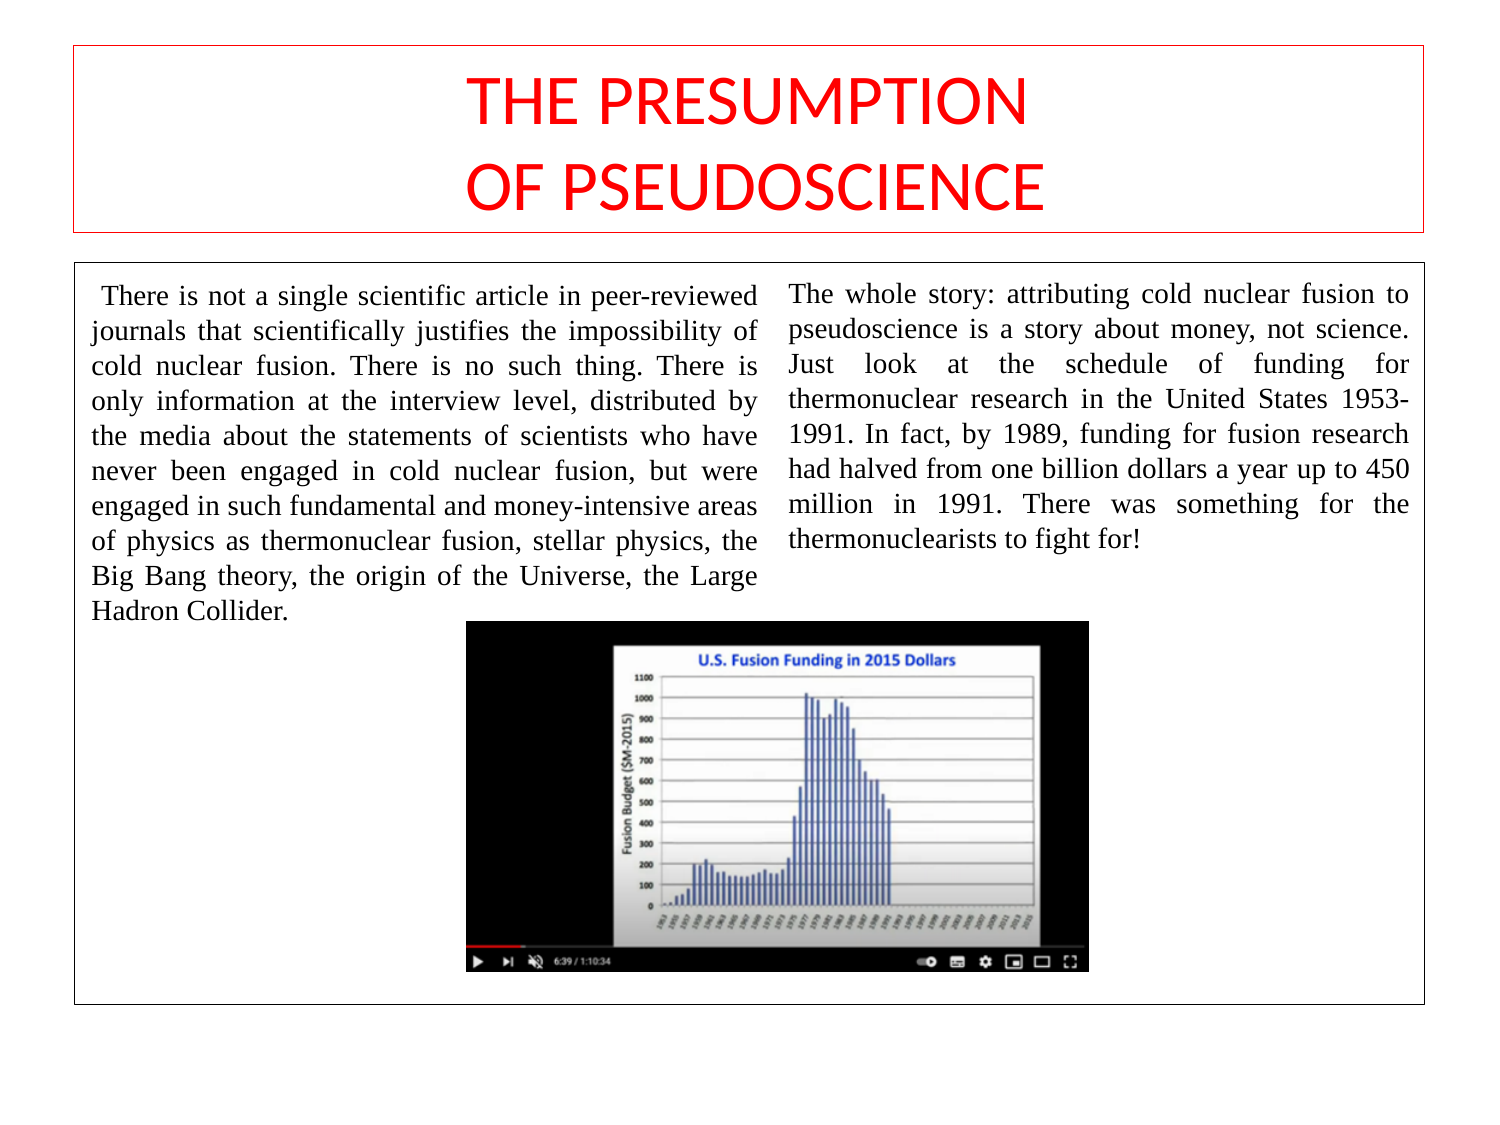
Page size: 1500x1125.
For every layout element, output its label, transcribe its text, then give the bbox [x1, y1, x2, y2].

text_box There is not a single scientific article in peer-reviewed journals that scientifically justifies the impossibility of cold nuclear fusion. There is no such thing. There is only information at the interview level, distributed by the media about the statements of scientists who have never been engaged in cold nuclear fusion, but were engaged in such fundamental and money-intensive areas of physics as thermonuclear fusion, stellar physics, the Big Bang theory, the origin of the Universe, the Large Hadron Collider. [76, 269, 773, 774]
text_box [74, 262, 1425, 1005]
text_box THE PRESUMPTION OF PSEUDOSCIENCE [73, 45, 1424, 233]
text_box The whole story: attributing cold nuclear fusion to pseudoscience is a story about money, not science. Just look at the schedule of funding for thermonuclear research in the United States 1953-1991. In fact, by 1989, funding for fusion research had halved from one billion dollars a year up to 450 million in 1991. There was something for the thermonuclearists to fight for! [773, 267, 1425, 632]
picture [466, 621, 1089, 973]
